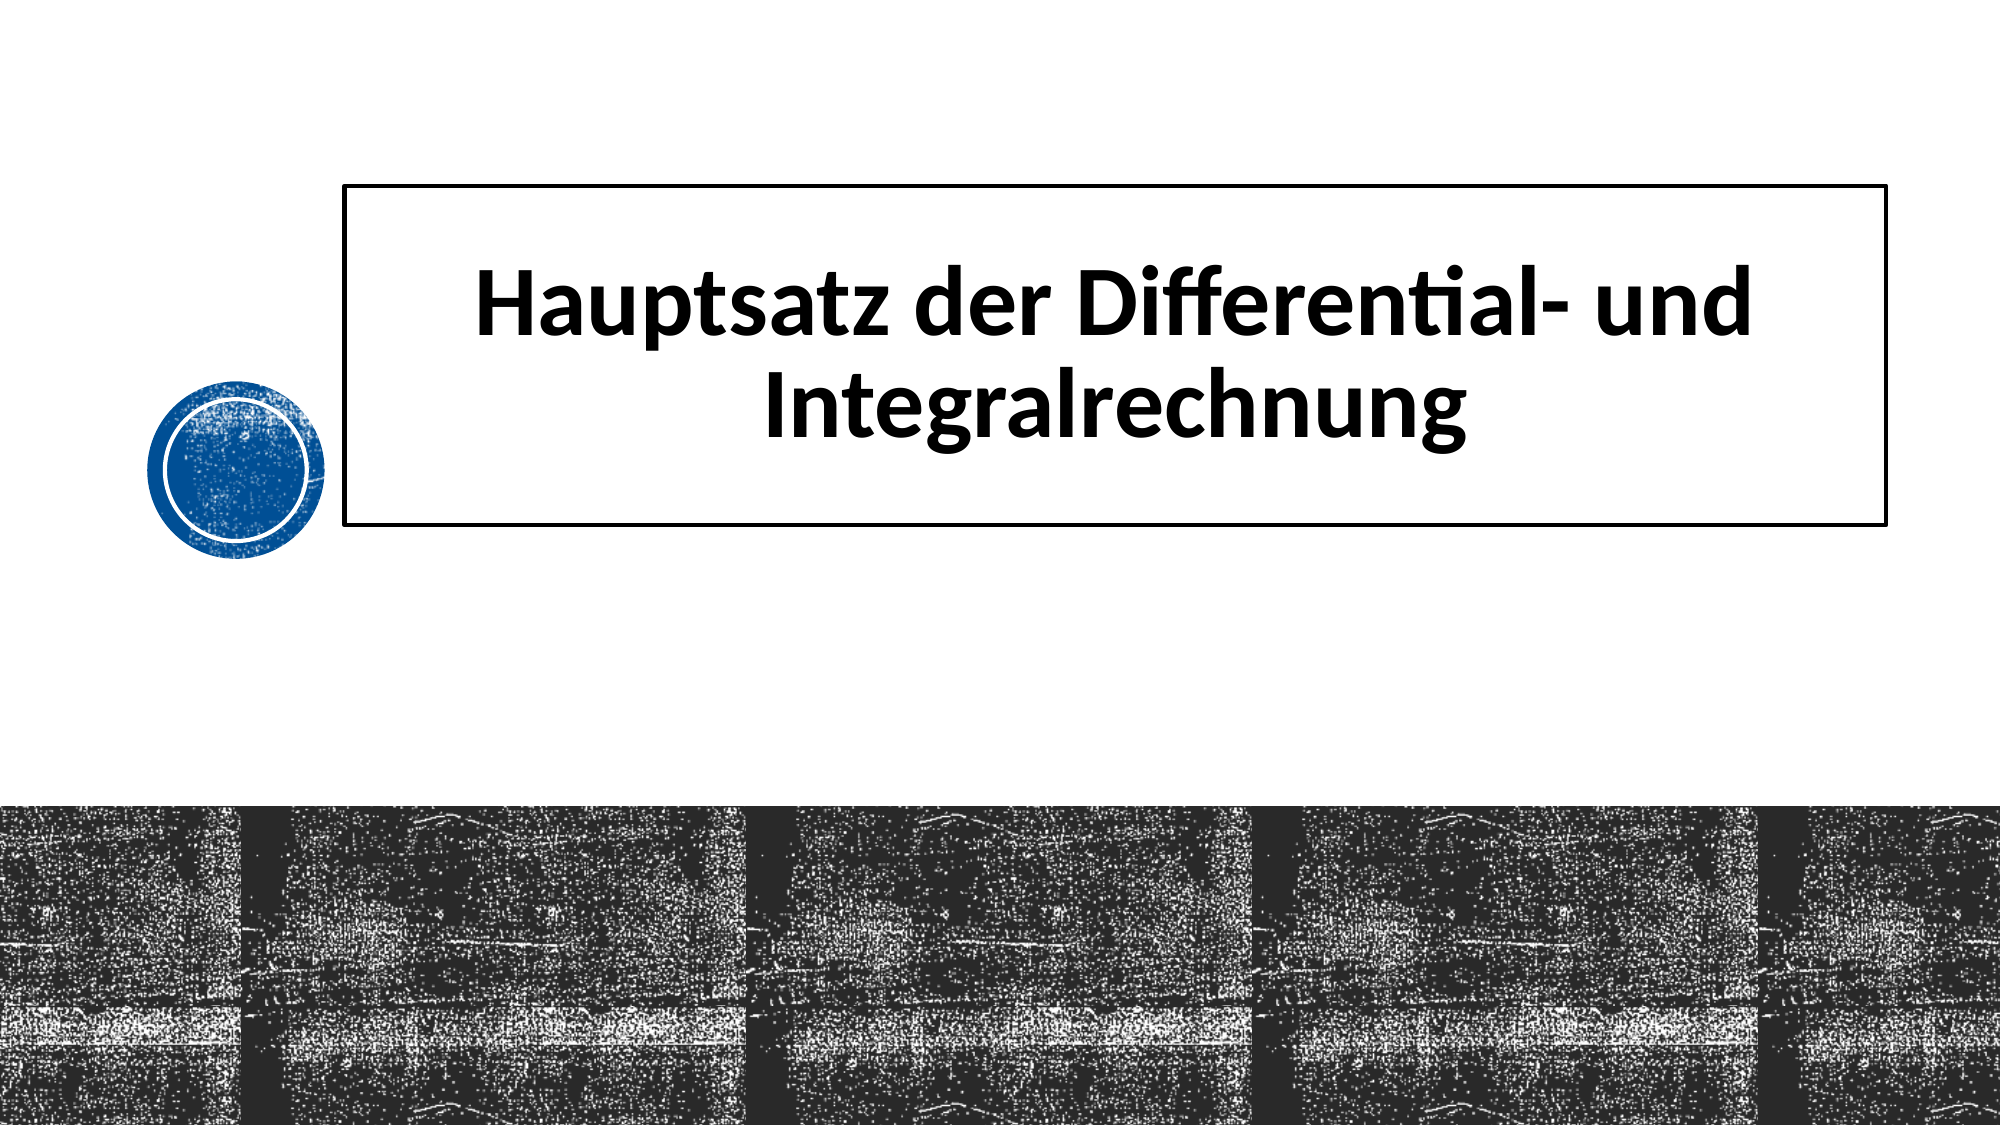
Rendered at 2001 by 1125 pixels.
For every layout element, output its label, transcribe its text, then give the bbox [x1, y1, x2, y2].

title Hauptsatz der Differential- und Integralrechnung [344, 185, 1886, 526]
